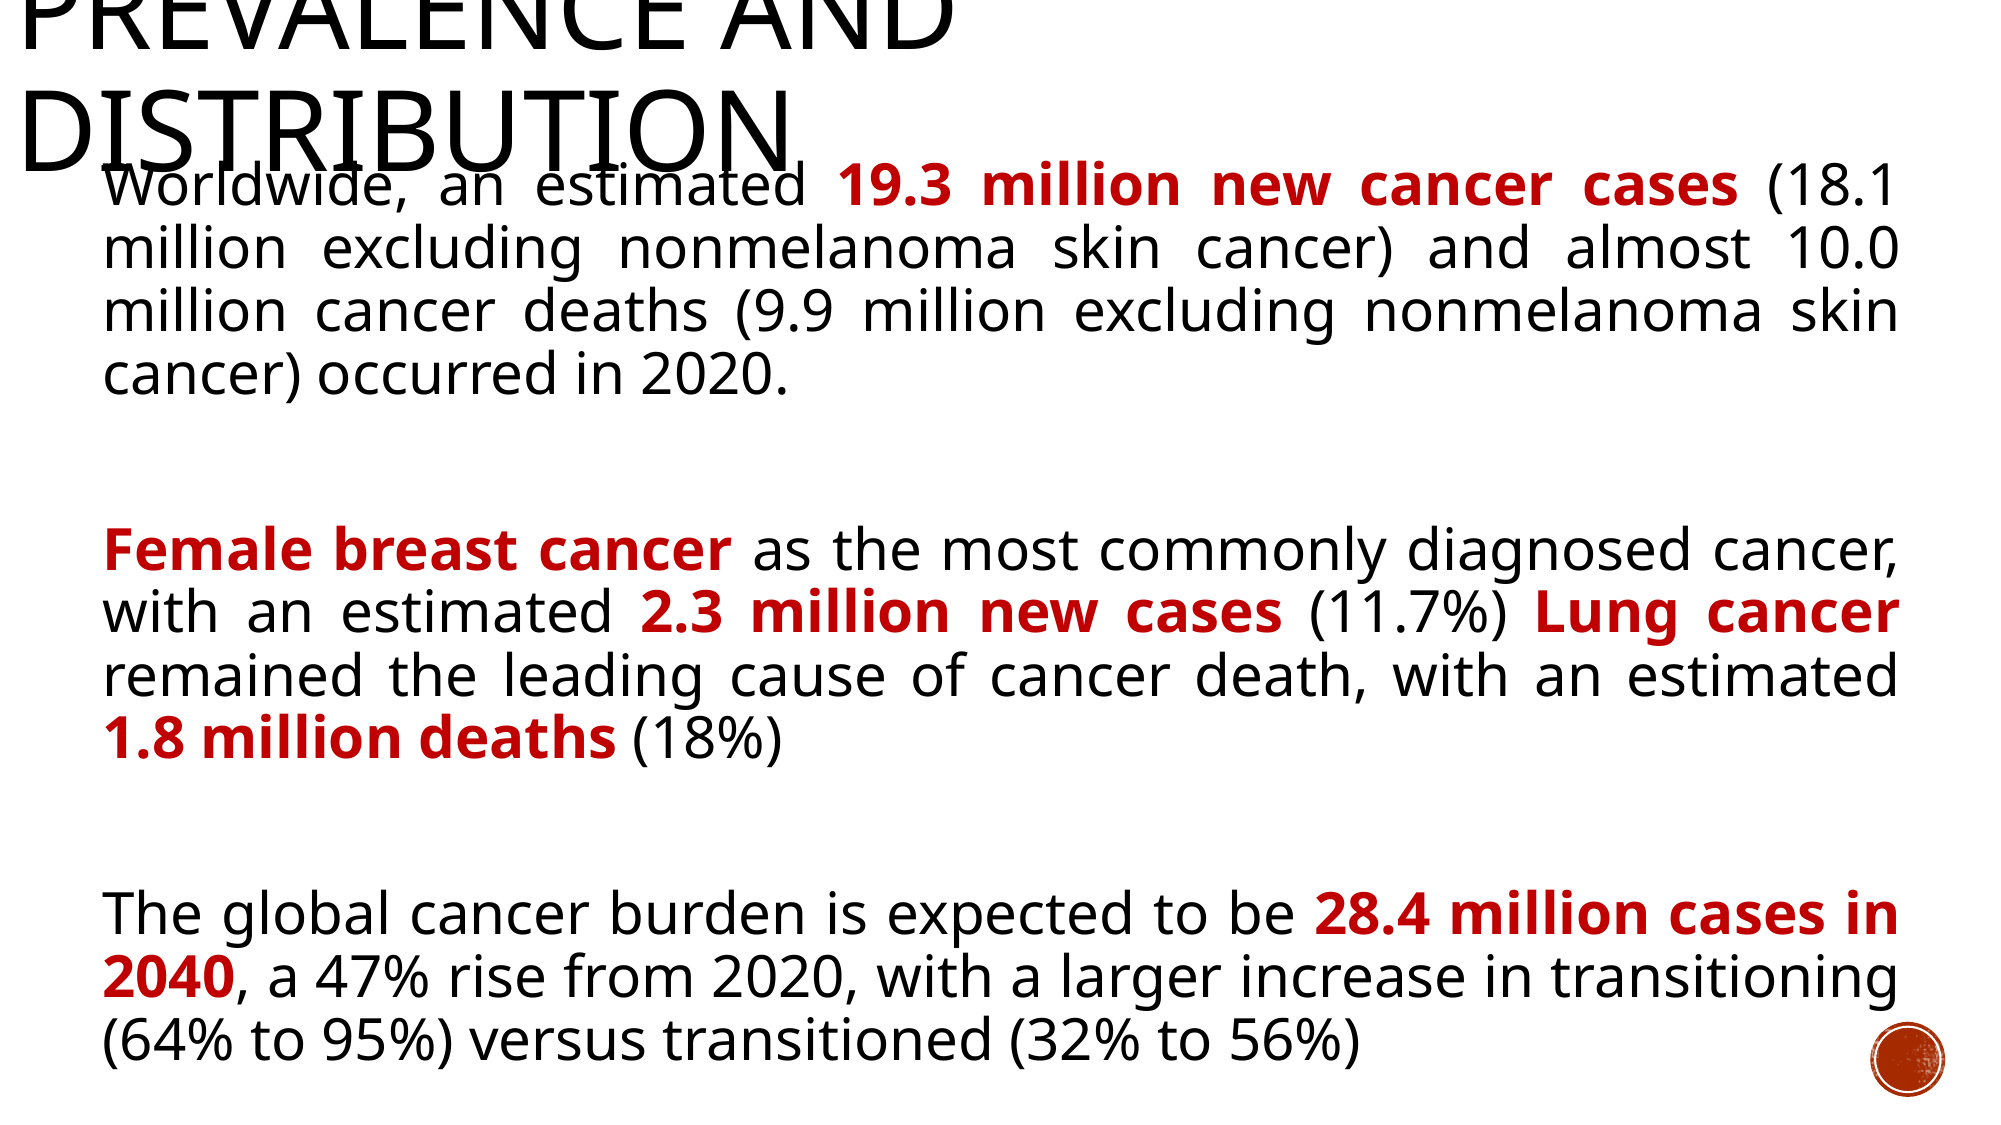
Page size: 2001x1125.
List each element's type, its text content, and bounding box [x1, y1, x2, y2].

text_box Worldwide, an estimated 19.3 million new cancer cases (18.1 million excluding nonmelanoma skin cancer) and almost 10.0 million cancer deaths (9.9 million excluding nonmelanoma skin cancer) occurred in 2020. Female breast cancer as the most commonly diagnosed cancer, with an estimated 2.3 million new cases (11.7%) Lung cancer remained the leading cause of cancer death, with an estimated 1.8 million deaths (18%) The global cancer burden is expected to be 28.4 million cases in 2040, a 47% rise from 2020, with a larger increase in transitioning (64% to 95%) versus transitioned (32% to 56%) [87, 147, 1916, 1053]
title Prevalence and distribution [0, 0, 1650, 148]
